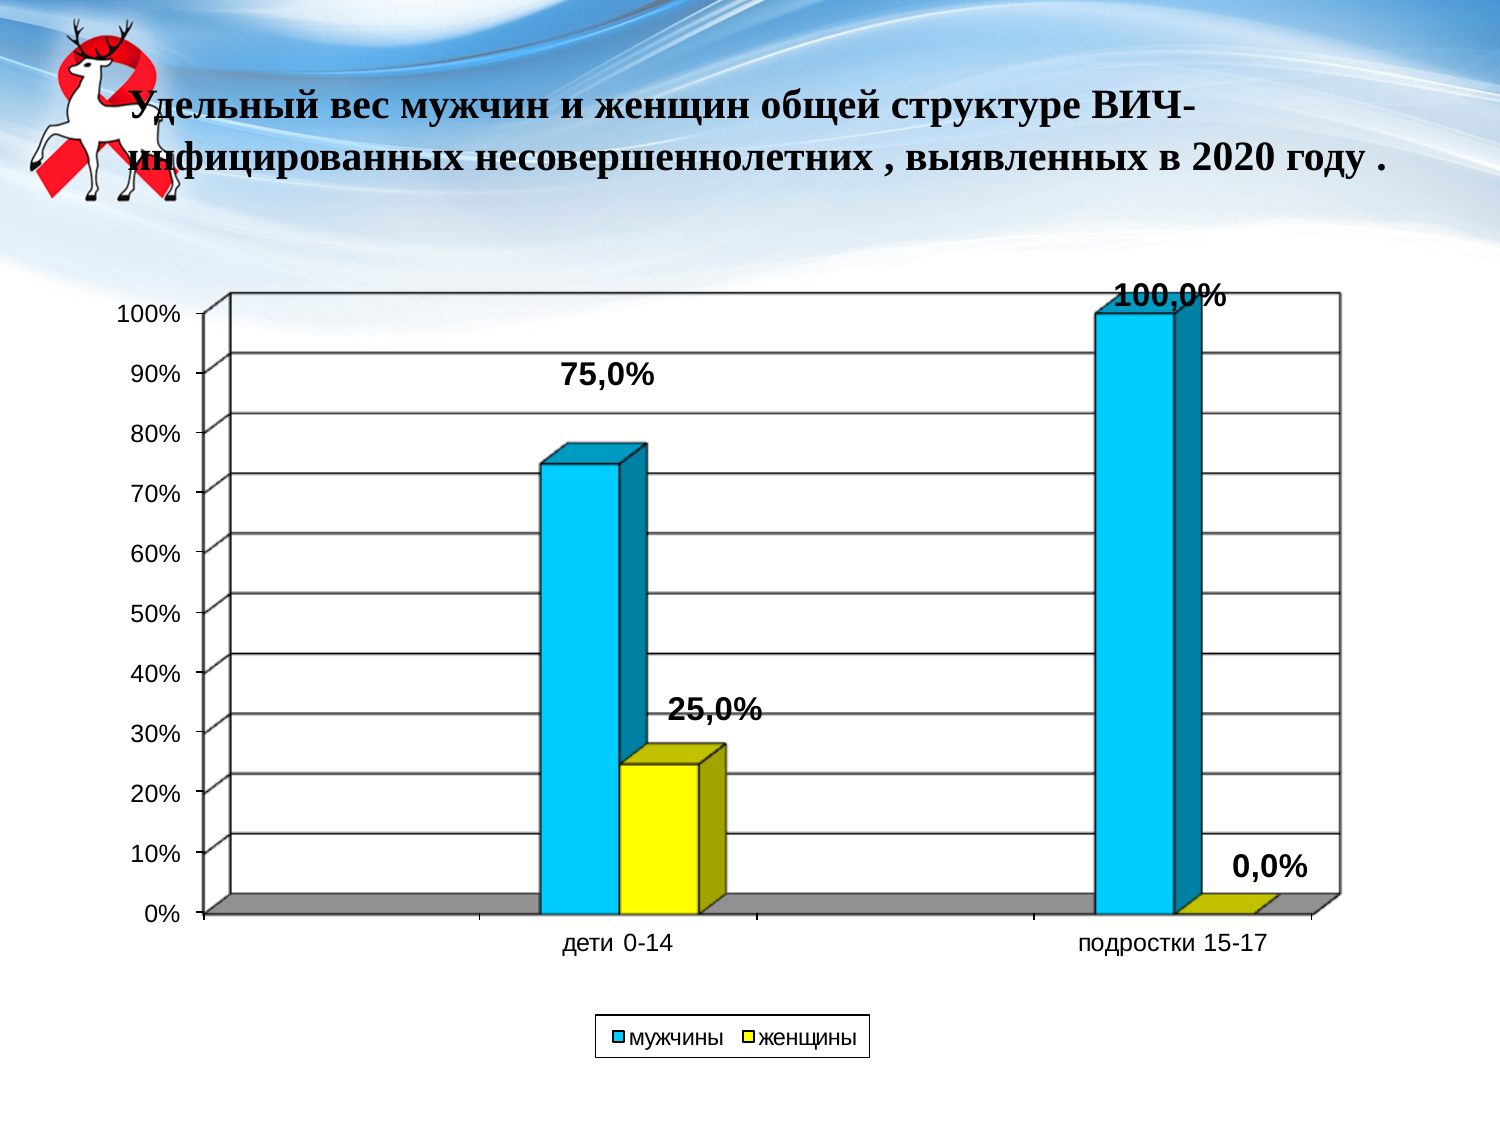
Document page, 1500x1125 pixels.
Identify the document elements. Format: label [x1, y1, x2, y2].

picture [0, 0, 1500, 1125]
list [76, 263, 1388, 1073]
